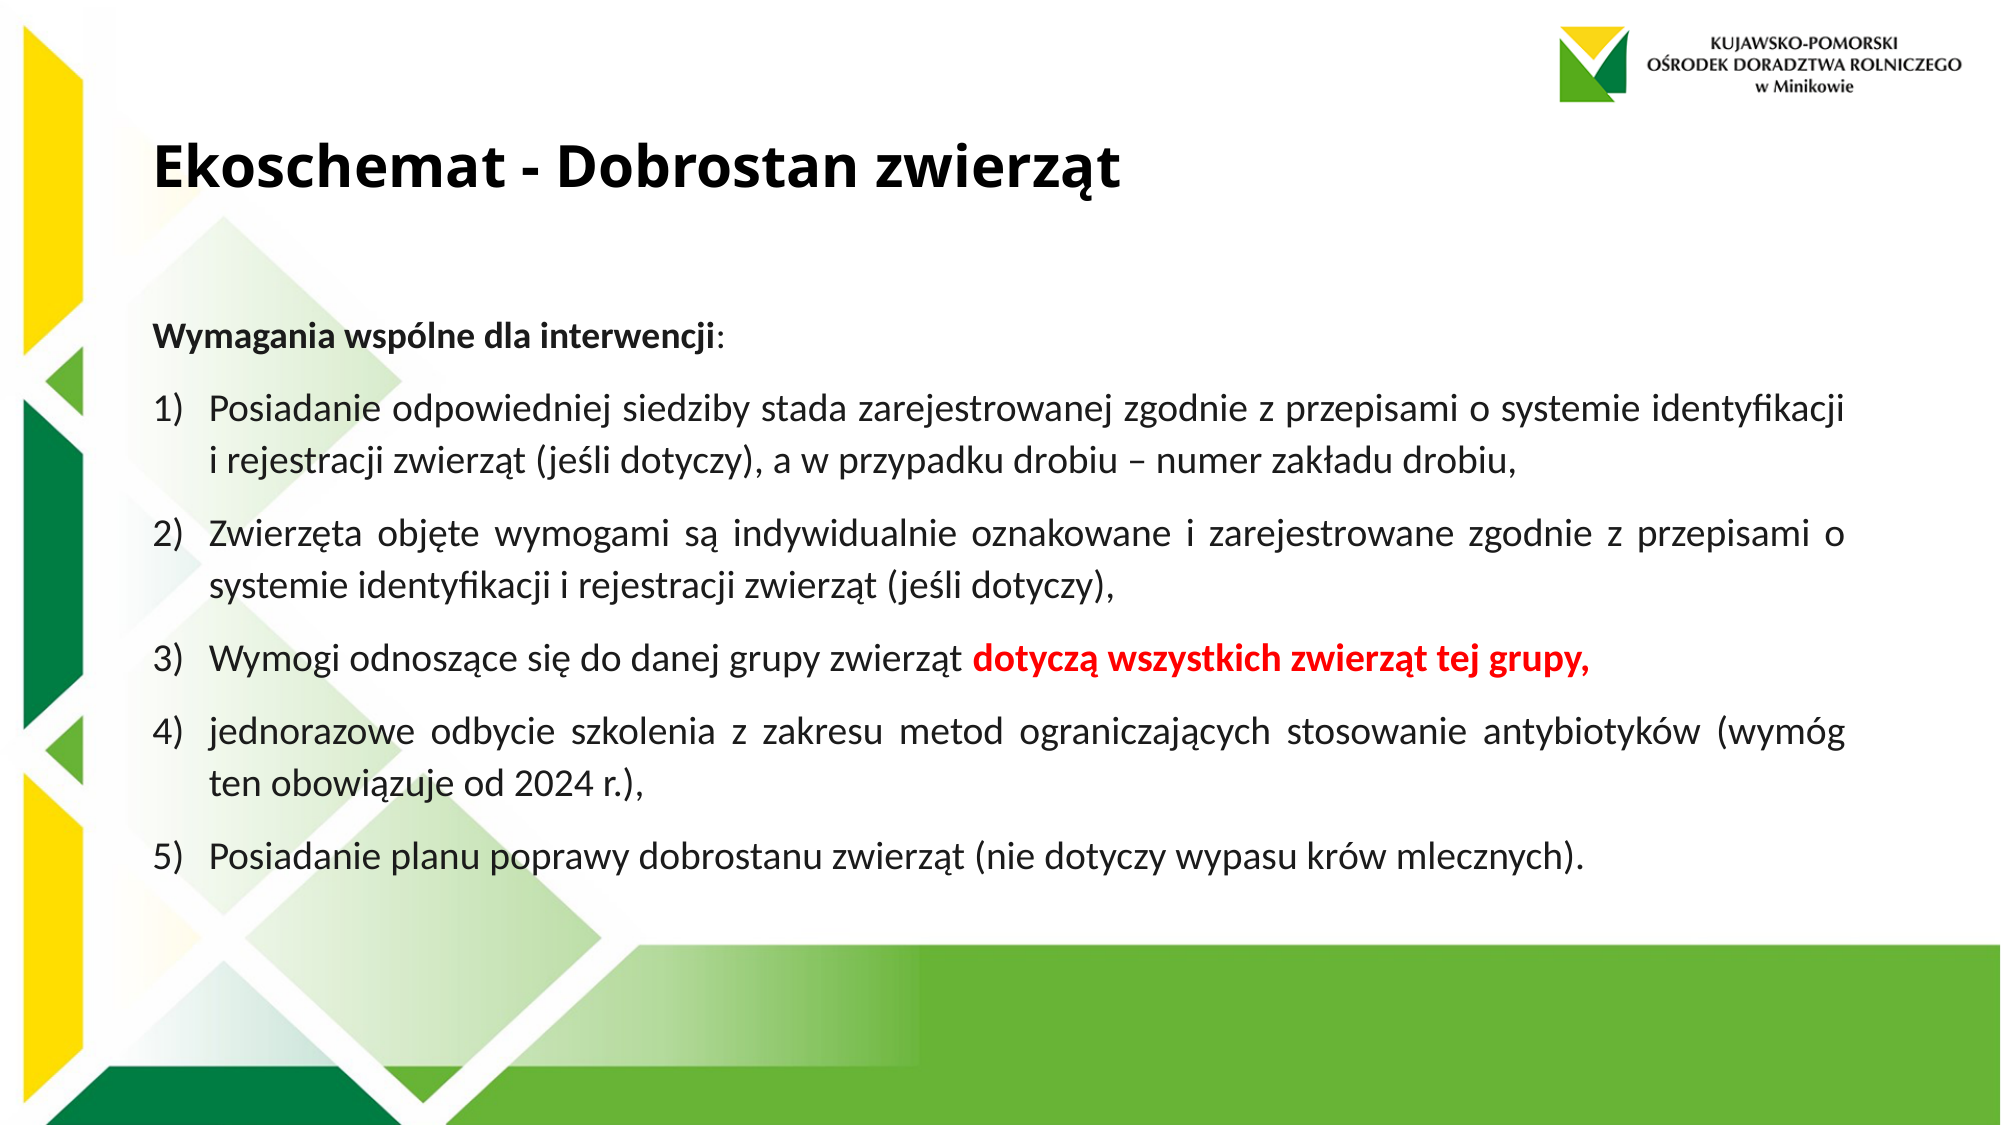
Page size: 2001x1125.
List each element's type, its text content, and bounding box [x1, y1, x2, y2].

title Ekoschemat - Dobrostan zwierząt [137, 59, 1863, 278]
picture [0, 0, 2001, 1125]
list Wymagania wspólne dla interwencji: Posiadanie odpowiedniej siedziby stada zarejestrowanej zgodnie z przepisami o systemie identyfikacji i rejestracji zwierząt (jeśli dotyczy), a w przypadku drobiu – numer zakładu drobiu, Zwierzęta objęte wymogami są indywidualnie oznakowane i zarejestrowane zgodnie z przepisami o systemie identyfikacji i rejestracji zwierząt (jeśli dotyczy), Wymogi odnoszące się do danej grupy zwierząt dotyczą wszystkich zwierząt tej grupy, jednorazowe odbycie szkolenia z zakresu metod ograniczających stosowanie antybiotyków (wymóg ten obowiązuje od 2024 r.), Posiadanie planu poprawy dobrostanu zwierząt (nie dotyczy wypasu krów mlecznych). [137, 299, 1863, 1014]
